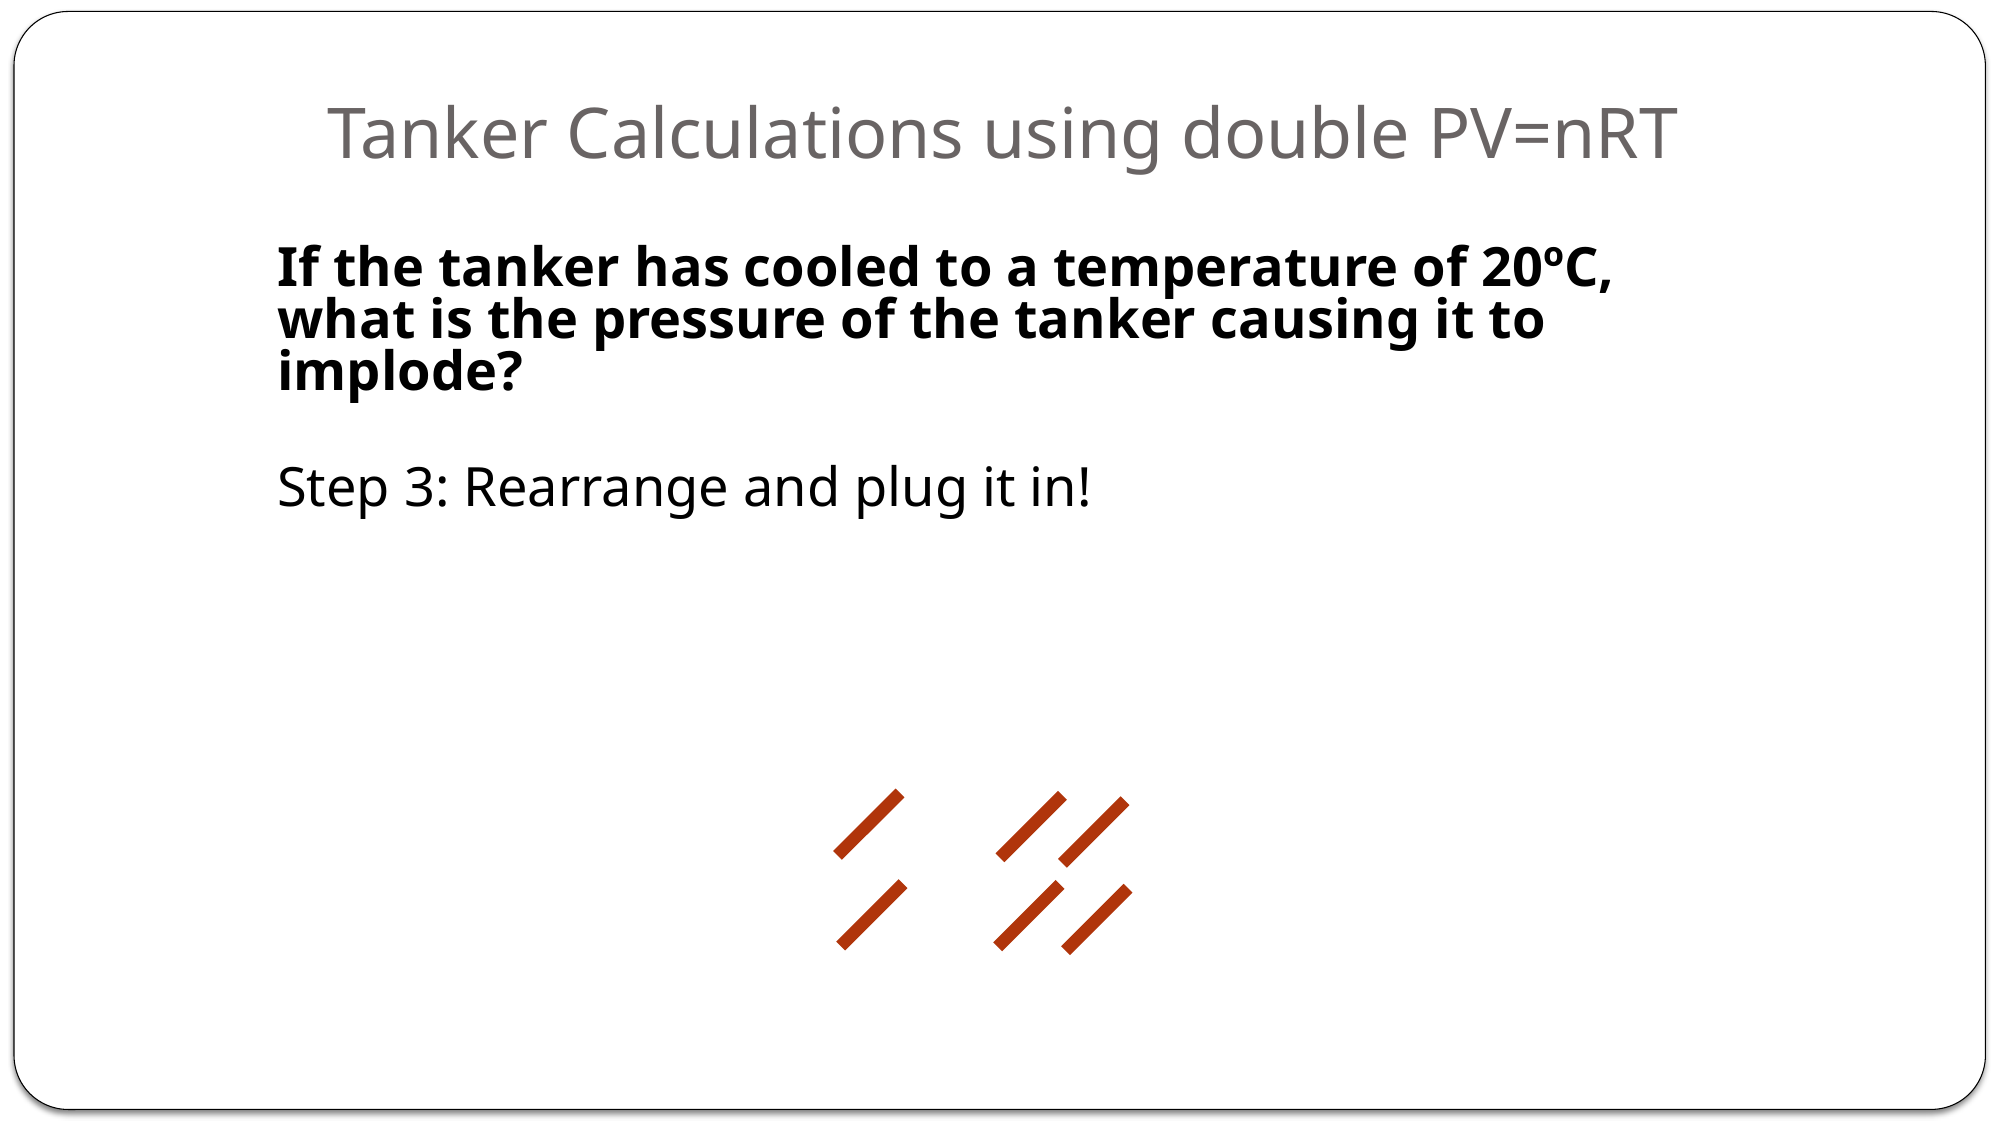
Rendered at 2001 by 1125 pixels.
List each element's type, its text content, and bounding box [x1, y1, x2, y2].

title Tanker Calculations using double PV=nRT [312, 0, 1700, 188]
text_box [999, 794, 1063, 858]
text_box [837, 792, 901, 856]
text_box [1062, 800, 1126, 864]
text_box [997, 884, 1061, 947]
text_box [1065, 887, 1129, 951]
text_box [840, 883, 904, 947]
